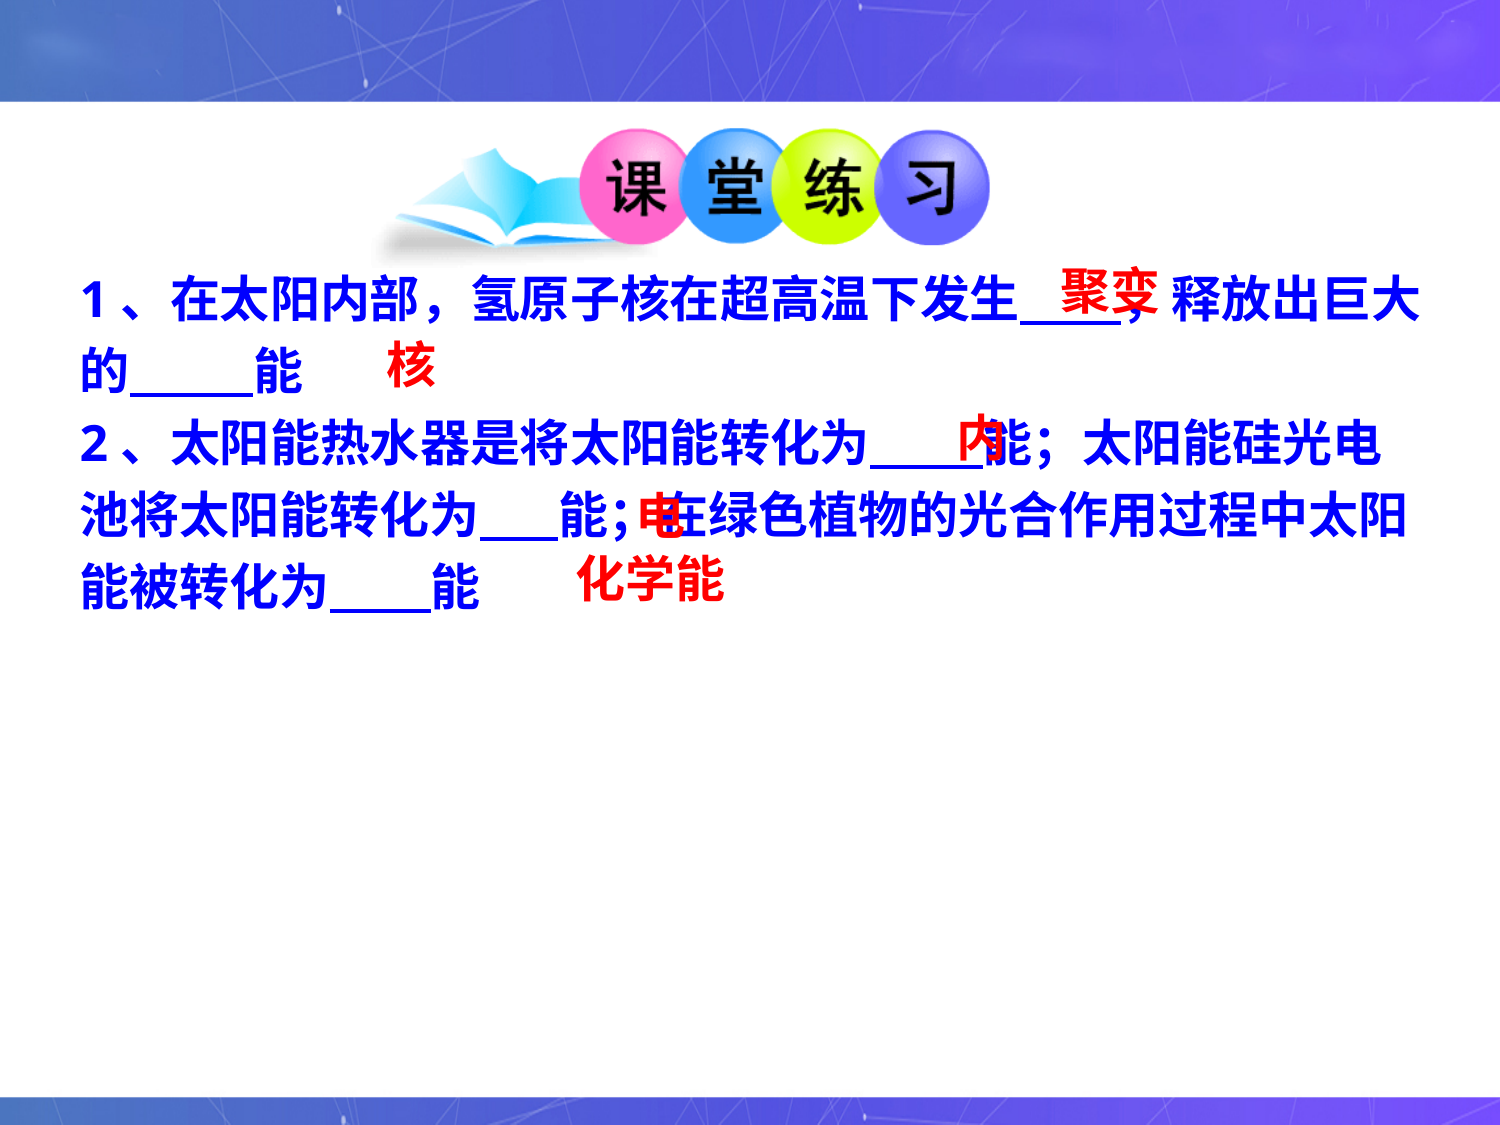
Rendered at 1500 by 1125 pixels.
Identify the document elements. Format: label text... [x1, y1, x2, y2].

text_box 内 [941, 398, 1022, 474]
text_box 核 [372, 326, 452, 401]
text_box 1、在太阳内部，氢原子核在超高温下发生 ，释放出巨大的 能 2、太阳能热水器是将太阳能转化为 能；太阳能硅光电池将太阳能转化为 能；在绿色植物的光合作用过程中太阳能被转化为 能 [64, 247, 1447, 623]
text_box 聚变 [1045, 252, 1176, 328]
picture [0, 0, 1500, 1125]
text_box 化学能 [561, 540, 741, 615]
text_box 电 [620, 477, 700, 552]
